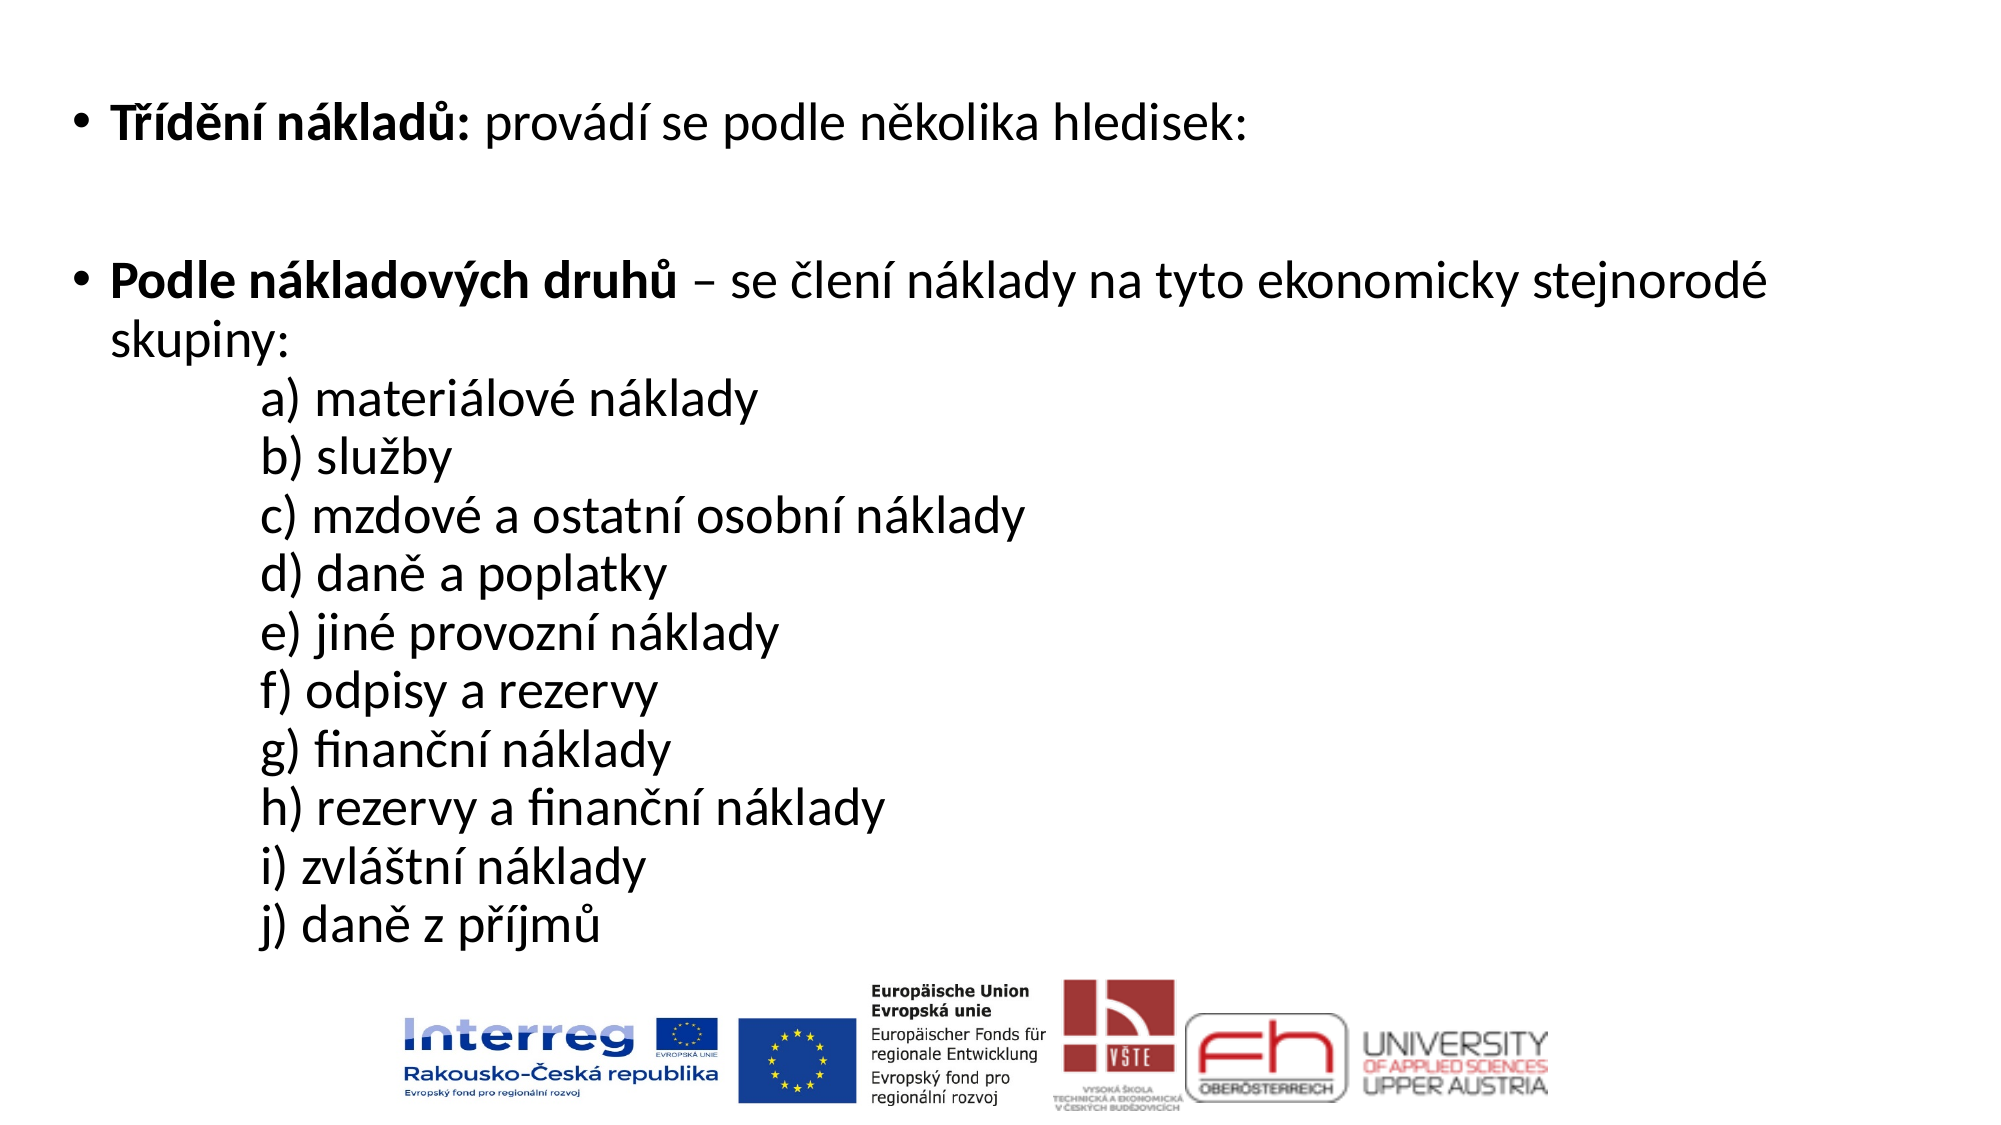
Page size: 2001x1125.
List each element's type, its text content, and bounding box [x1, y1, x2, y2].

picture [1053, 979, 1184, 1111]
list Třídění nákladů: provádí se podle několika hledisek: Podle nákladových druhů – se člení náklady na tyto ekonomicky stejnorodé skupiny: a) materiálové náklady b) služby c) mzdové a ostatní osobní náklady d) daně a poplatky e) jiné provozní náklady f) odpisy a rezervy g) finanční náklady h) rezervy a finanční náklady i) zvláštní náklady j) daně z příjmů [57, 0, 1950, 980]
picture [374, 984, 1046, 1125]
picture [1185, 1013, 1548, 1103]
